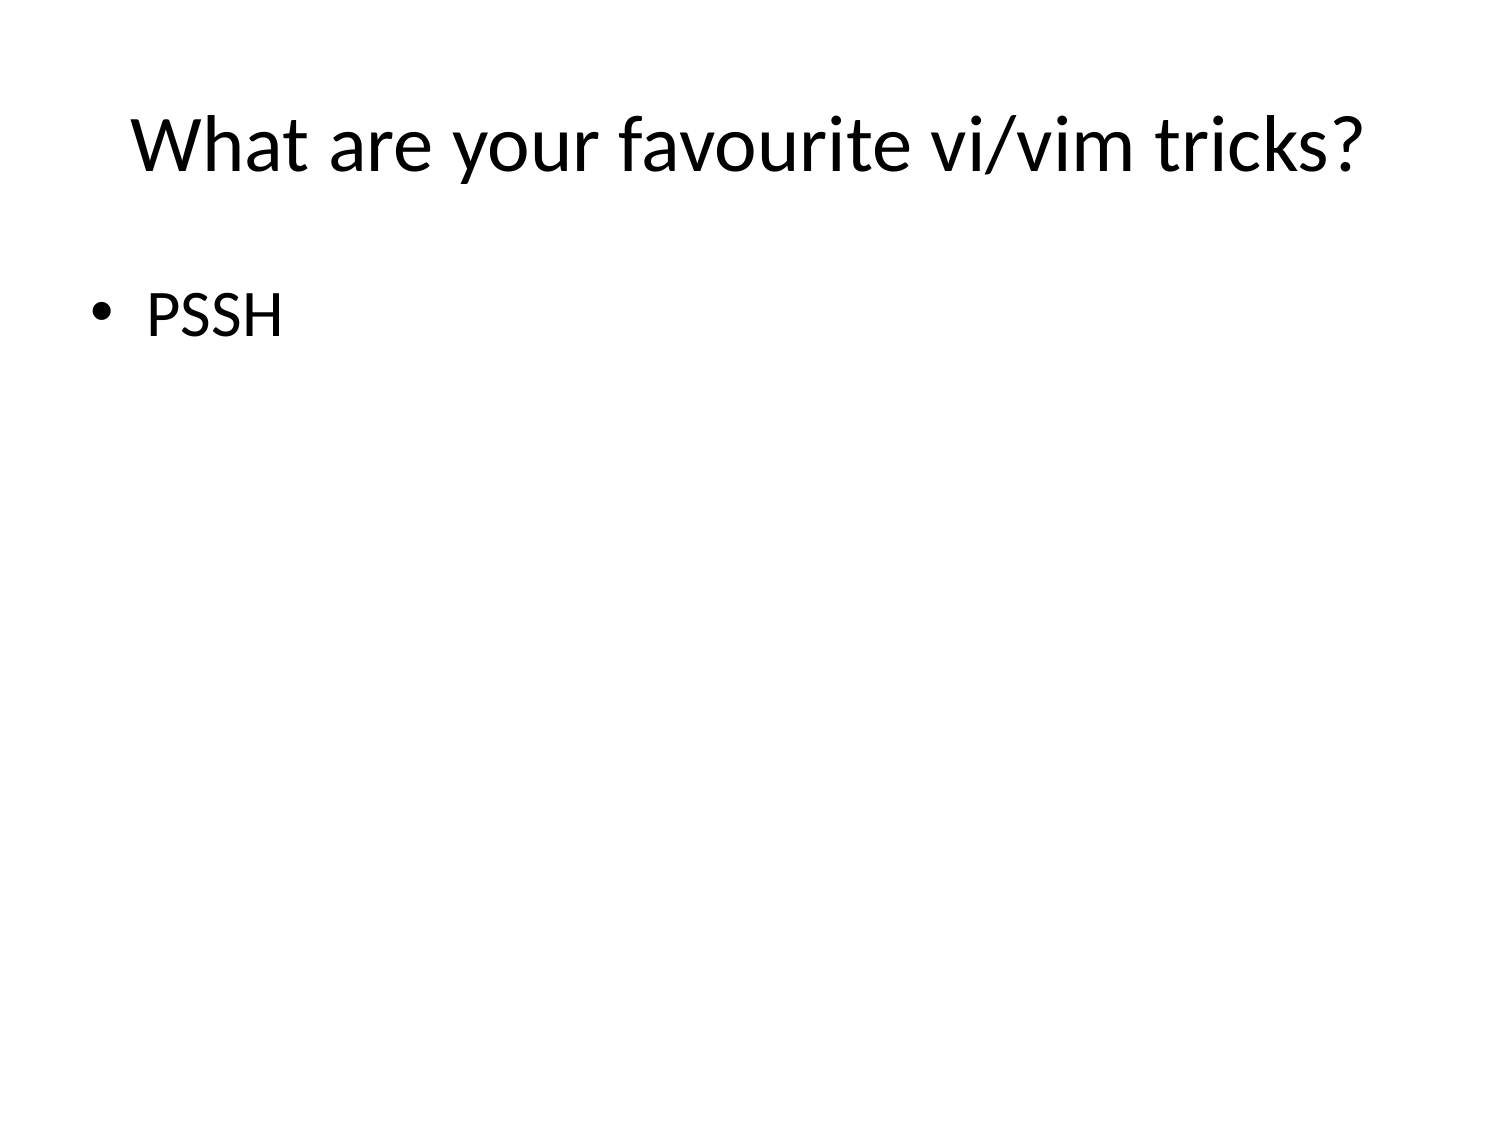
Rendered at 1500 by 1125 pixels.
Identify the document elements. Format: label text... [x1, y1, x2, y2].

list PSSH [75, 262, 1425, 1005]
title What are your favourite vi/vim tricks? [75, 45, 1425, 233]
